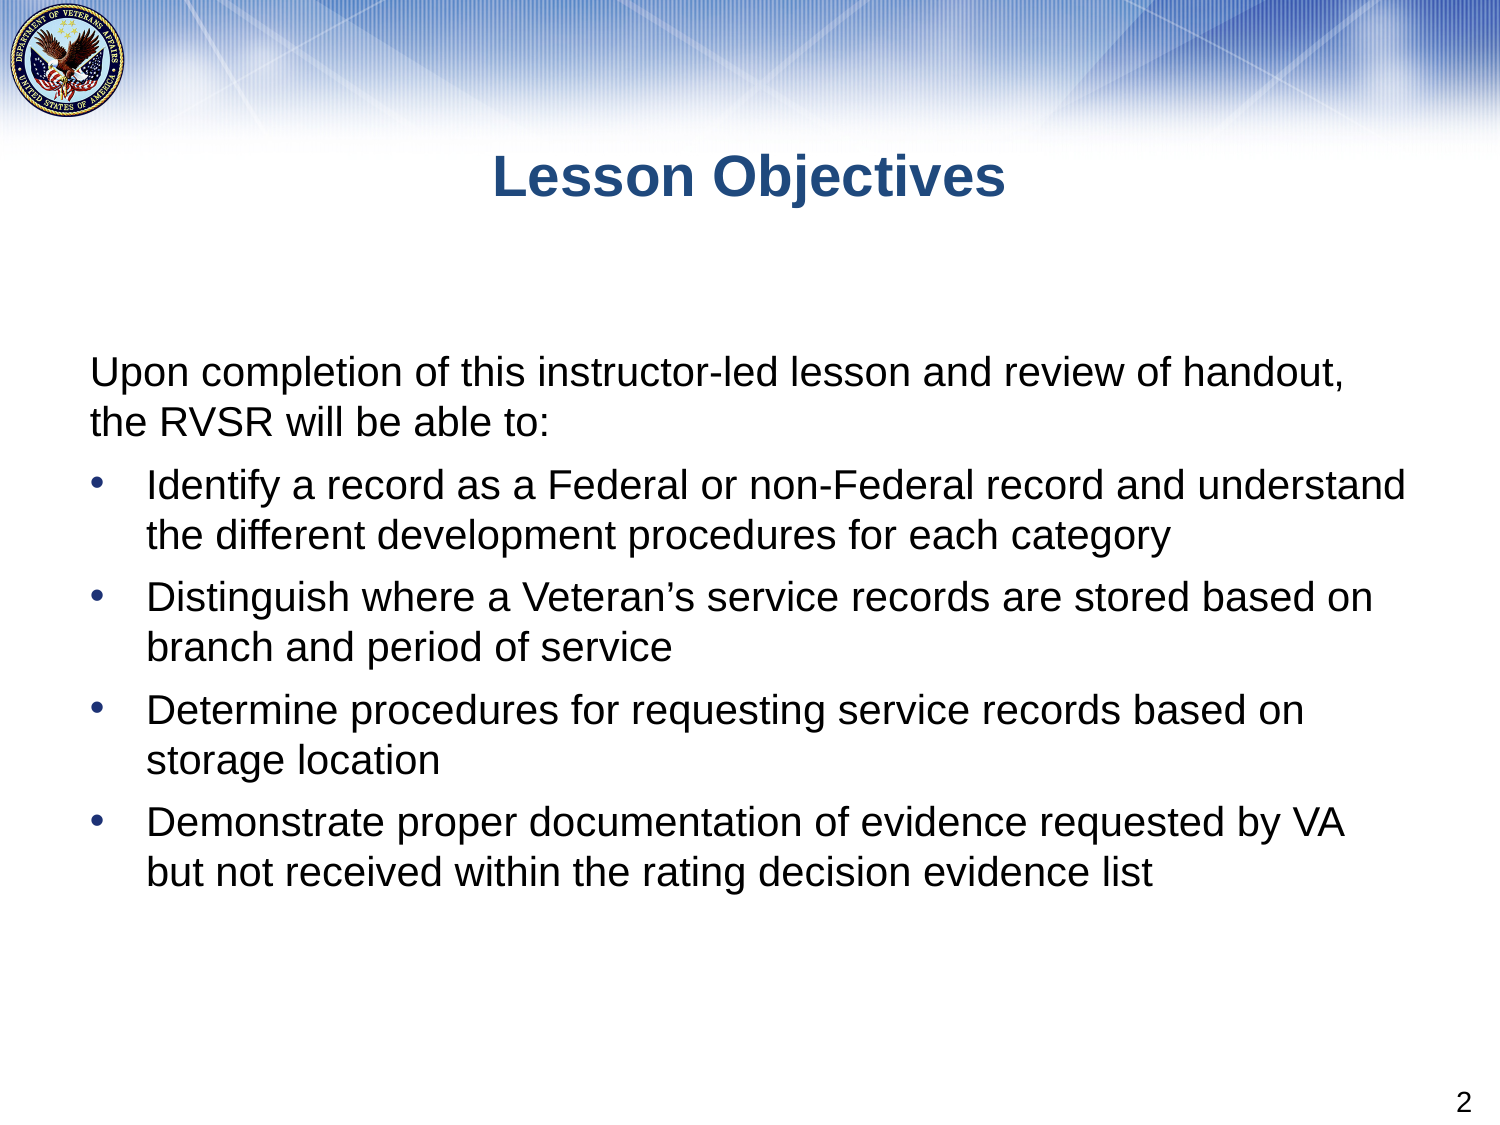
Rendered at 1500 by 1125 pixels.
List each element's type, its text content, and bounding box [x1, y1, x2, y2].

picture [0, 309, 1500, 1062]
slide_number 2 [1136, 1083, 1487, 1125]
picture [0, 0, 1500, 130]
list Upon completion of this instructor-led lesson and review of handout, the RVSR will be able to: Identify a record as a Federal or non-Federal record and understand the different development procedures for each category Distinguish where a Veteran’s service records are stored based on branch and period of service Determine procedures for requesting service records based on storage location Demonstrate proper documentation of evidence requested by VA but not received within the rating decision evidence list [75, 337, 1425, 980]
title Lesson Objectives [0, 130, 1500, 309]
